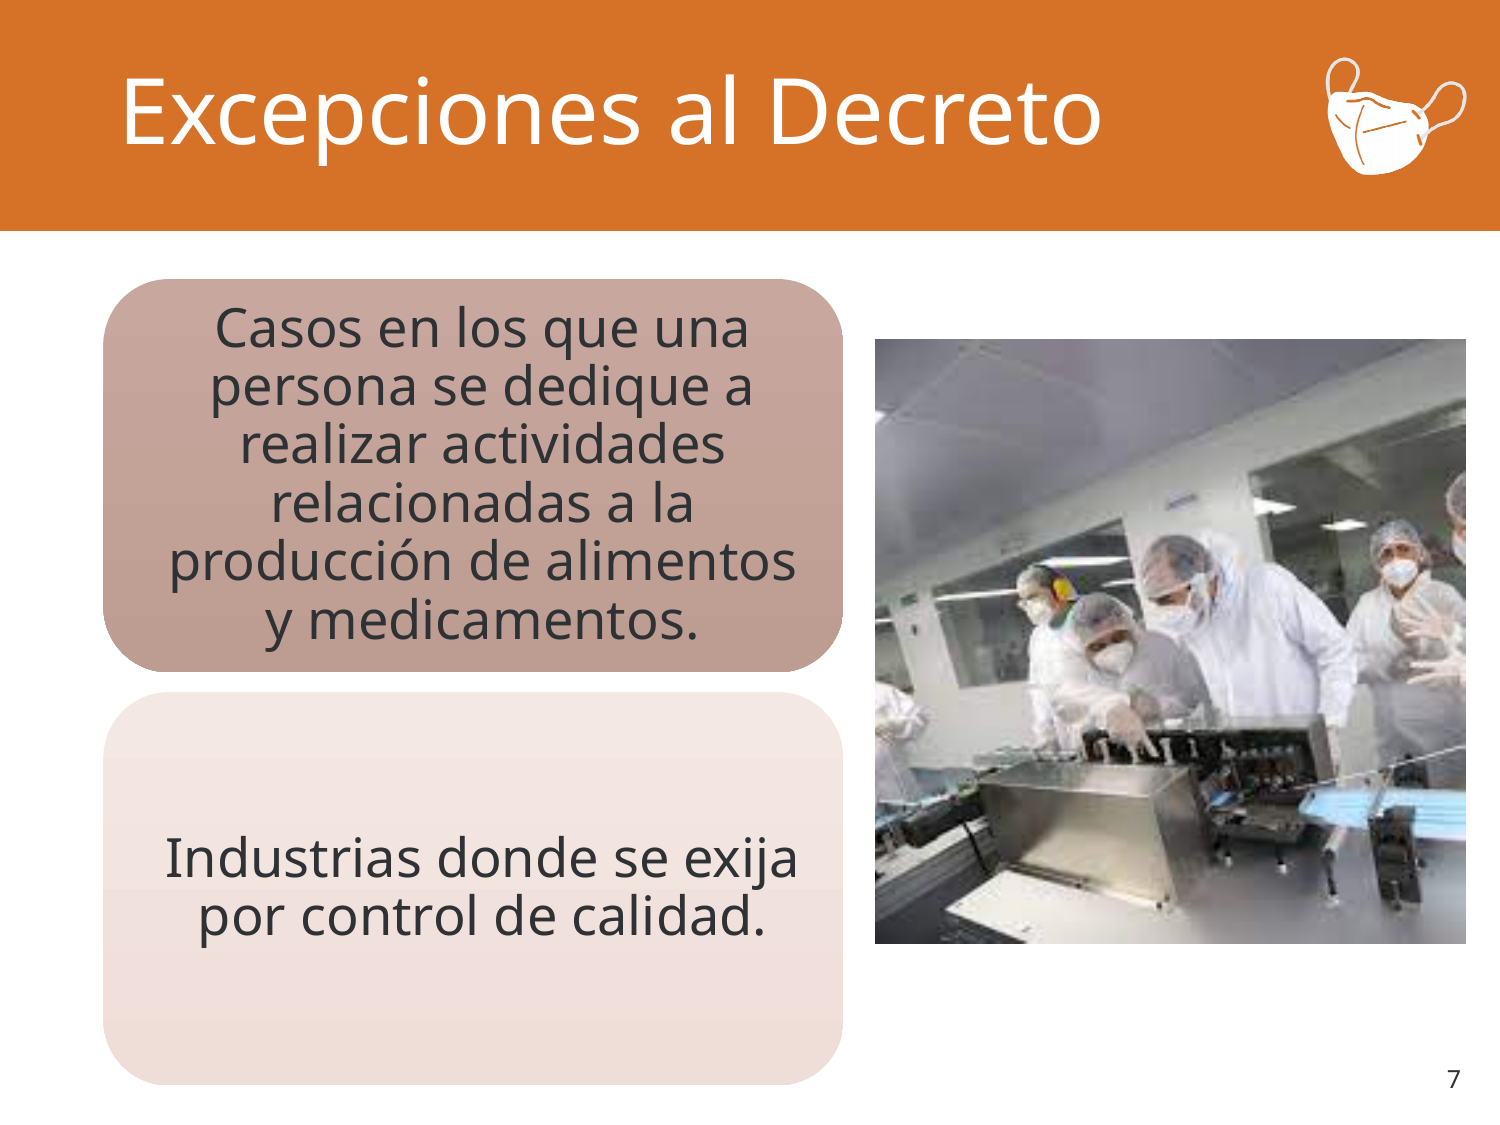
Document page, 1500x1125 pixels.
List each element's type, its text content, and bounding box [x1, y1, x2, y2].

title Excepciones al Decreto [103, 0, 1397, 231]
slide_number 7 [1317, 1055, 1476, 1116]
picture [874, 339, 1466, 944]
picture [1397, 45, 1474, 185]
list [103, 278, 844, 1086]
